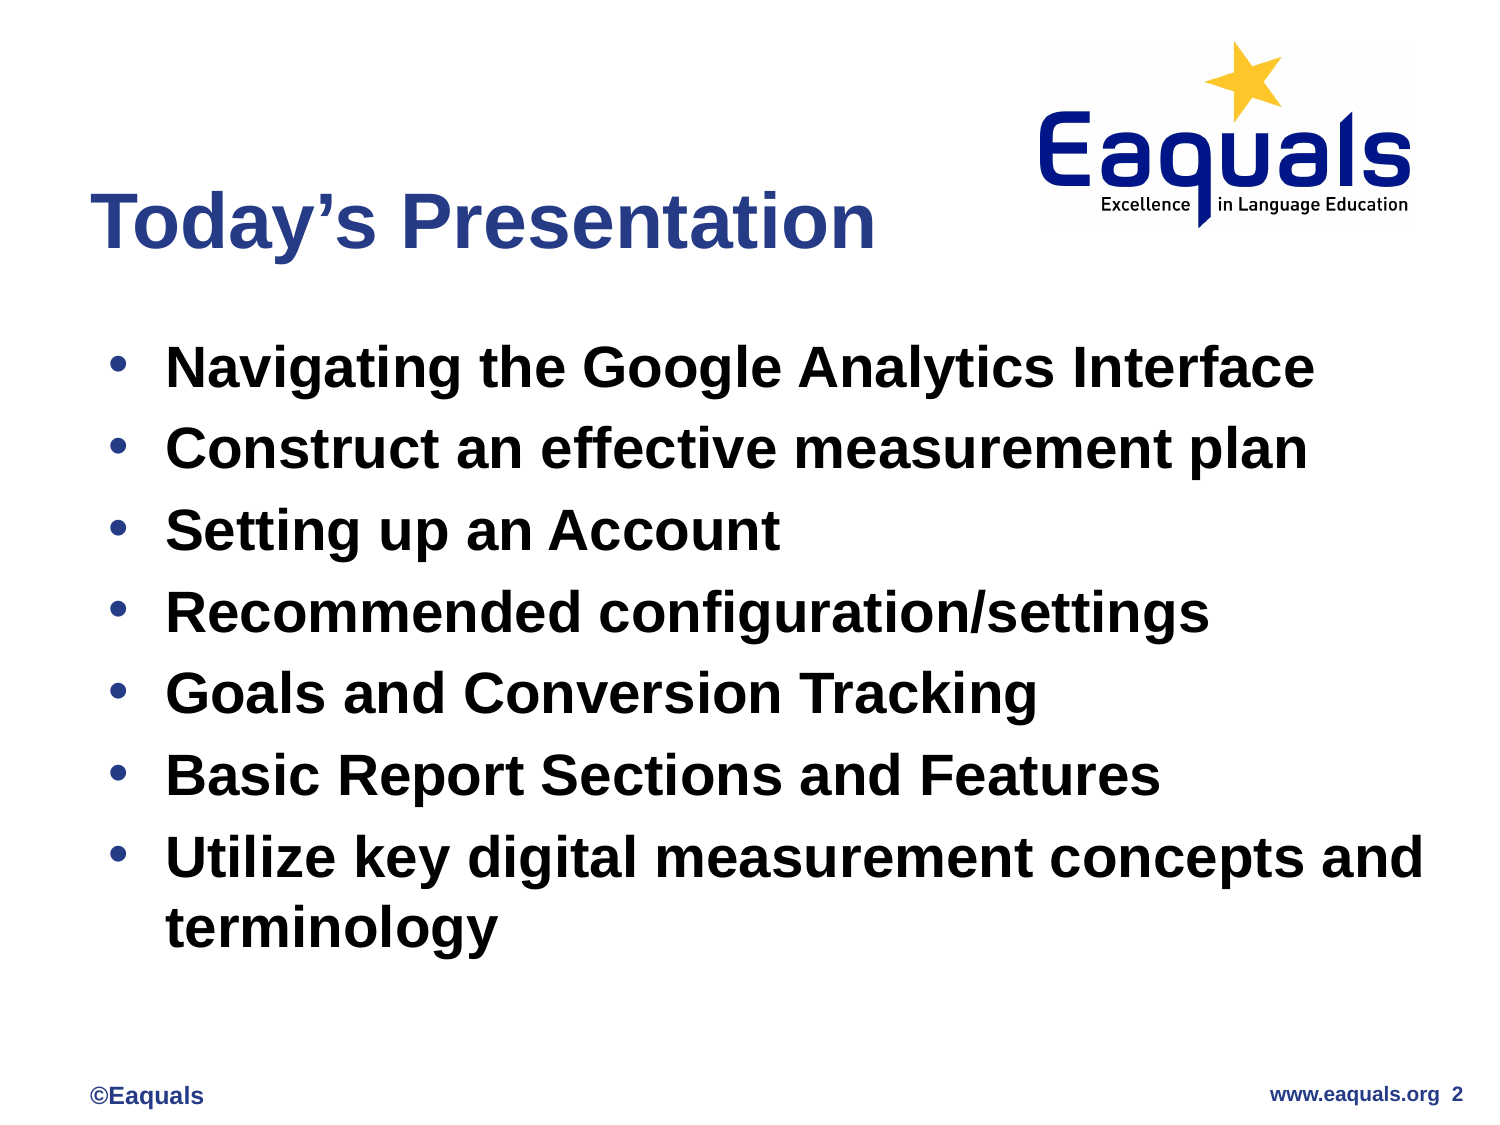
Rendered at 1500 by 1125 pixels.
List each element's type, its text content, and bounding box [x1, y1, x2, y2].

picture [1040, 41, 1410, 166]
slide_number www.eaquals.org 2 [1128, 1063, 1479, 1124]
slide_number ©Eaquals [75, 1065, 312, 1125]
title Today’s Presentation [75, 166, 1427, 274]
text_box Navigating the Google Analytics Interface Construct an effective measurement plan Setting up an Account Recommended configuration/settings Goals and Conversion Tracking Basic Report Sections and Features Utilize key digital measurement concepts and terminology [93, 321, 1462, 991]
